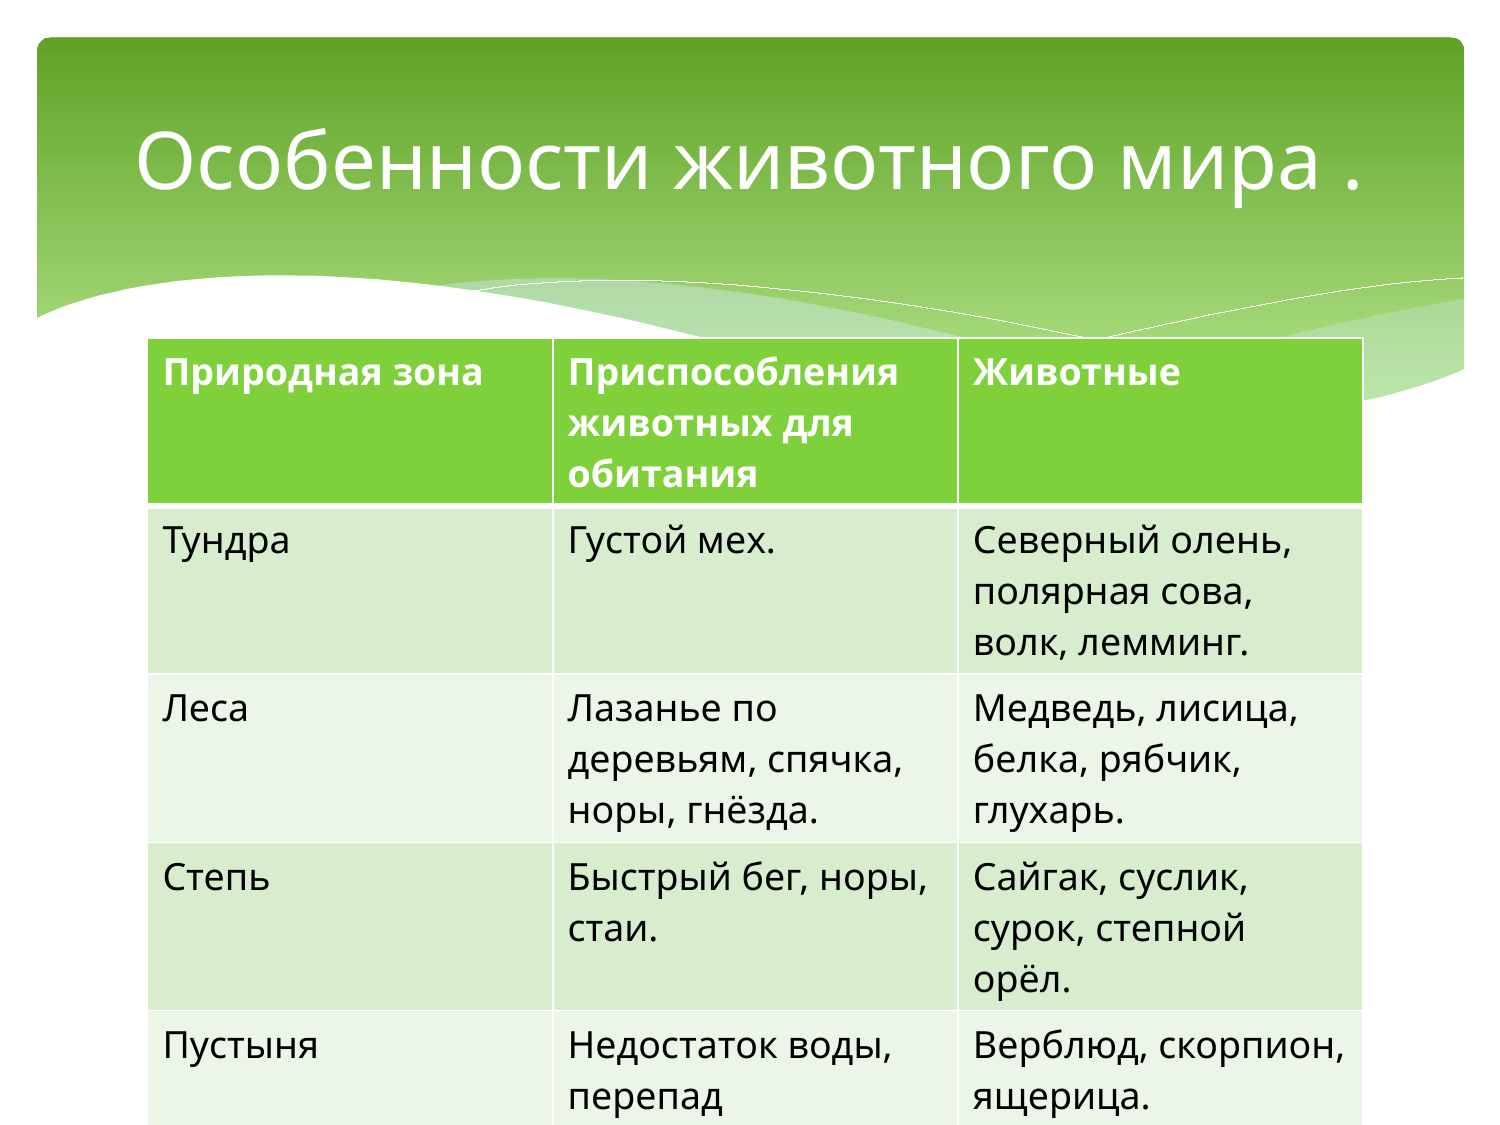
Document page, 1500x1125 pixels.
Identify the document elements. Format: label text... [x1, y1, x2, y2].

title Особенности животного мира . [75, 55, 1425, 261]
table_cell Лазанье по деревьям, спячка, норы, гнёзда. [554, 675, 957, 842]
table_cell Степь [148, 843, 552, 1010]
table_cell Верблюд, скорпион, ящерица. [959, 1011, 1362, 1125]
table_cell Медведь, лисица, белка, рябчик, глухарь. [959, 675, 1362, 842]
table_cell Северный олень, полярная сова, волк, лемминг. [959, 509, 1362, 673]
table_cell Пустыня [148, 1011, 552, 1125]
table_cell Недостаток воды, перепад температуры, недостаток еды. [554, 1011, 957, 1125]
table_header Приспособления животных для обитания [554, 339, 957, 503]
table_cell Сайгак, суслик, сурок, степной орёл. [959, 843, 1362, 1010]
table_cell Густой мех. [554, 509, 957, 673]
table_header Природная зона [148, 339, 552, 503]
table_cell Быстрый бег, норы, стаи. [554, 843, 957, 1010]
table_cell Леса [148, 675, 552, 842]
table_header Животные [959, 339, 1362, 503]
table_cell Тундра [148, 509, 552, 673]
